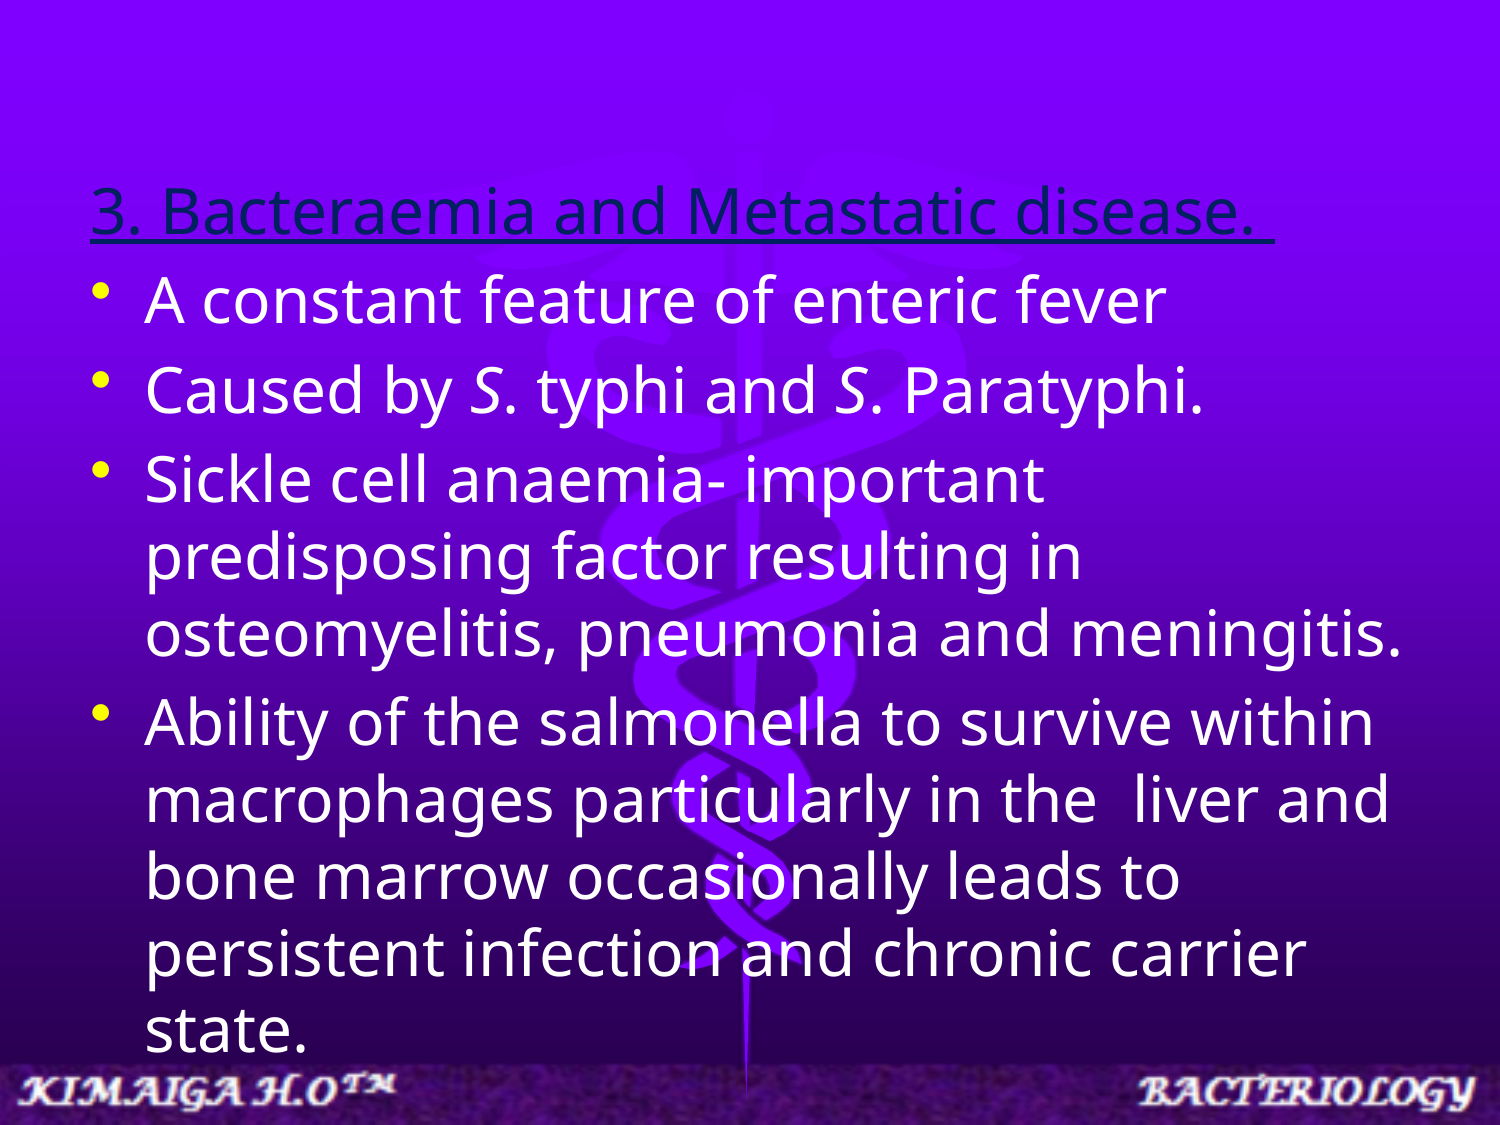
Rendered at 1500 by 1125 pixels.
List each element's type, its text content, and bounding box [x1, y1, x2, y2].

picture [0, 0, 1500, 1125]
list 3. Bacteraemia and Metastatic disease. A constant feature of enteric fever Caused by S. typhi and S. Paratyphi. Sickle cell anaemia- important predisposing factor resulting in osteomyelitis, pneumonia and meningitis. Ability of the salmonella to survive within macrophages particularly in the liver and bone marrow occasionally leads to persistent infection and chronic carrier state. [75, 162, 1425, 1088]
